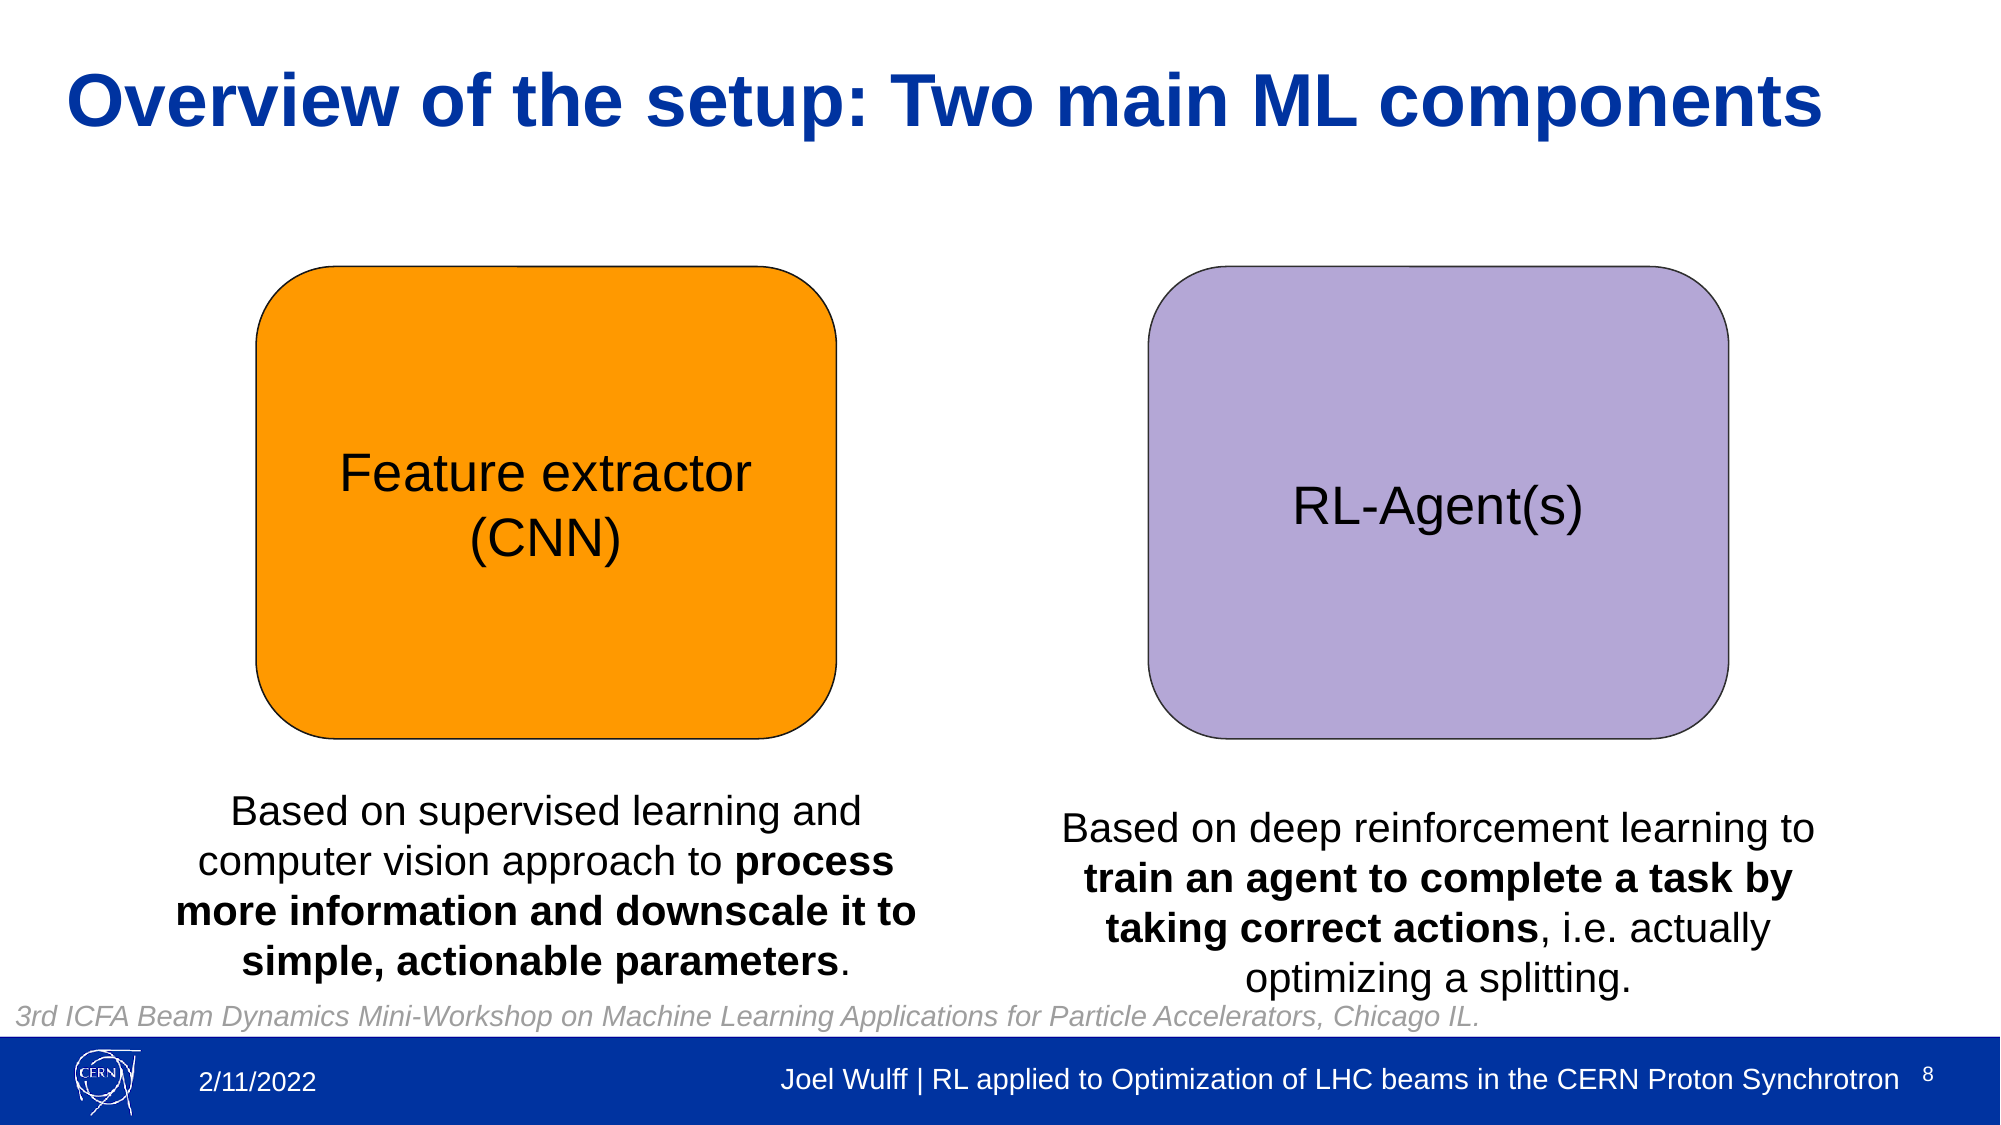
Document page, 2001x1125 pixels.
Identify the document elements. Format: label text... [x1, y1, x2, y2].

text_box Based on deep reinforcement learning to train an agent to complete a task by taking correct actions, i.e. actually optimizing a splitting. [1045, 785, 1832, 1016]
text_box RL-Agent(s) [1148, 266, 1729, 739]
title Overview of the setup: Two main ML components [66, 61, 1933, 237]
text_box Feature extractor (CNN) [256, 266, 837, 739]
slide_number 8 [1822, 1042, 1934, 1103]
text_box Based on supervised learning and computer vision approach to process more information and downscale it to simple, actionable parameters. [137, 769, 956, 1000]
picture [0, 1036, 2000, 1125]
